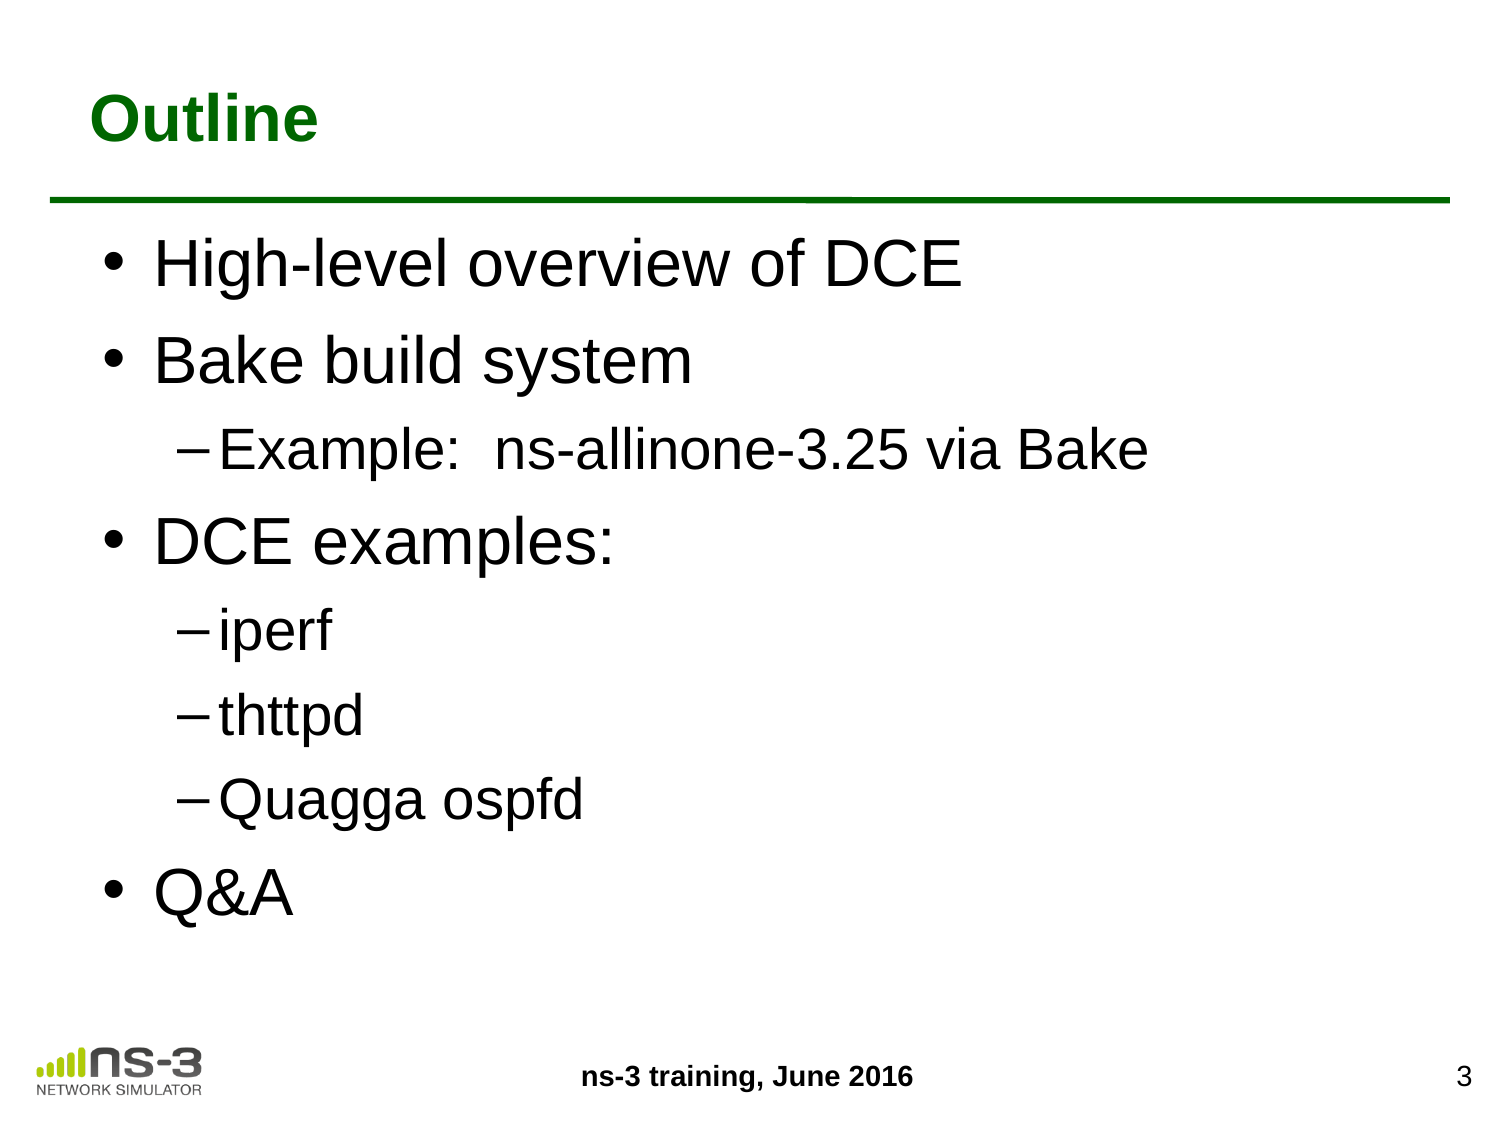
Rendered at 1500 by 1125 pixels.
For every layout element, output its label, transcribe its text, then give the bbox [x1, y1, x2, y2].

slide_number 3 [1142, 1049, 1488, 1125]
picture [24, 1017, 213, 1125]
list High-level overview of DCE Bake build system Example: ns-allinone-3.25 via Bake DCE examples: iperf thttpd Quagga ospfd Q&A [87, 212, 1433, 1012]
footer ns-3 training, June 2016 [512, 1049, 983, 1125]
title Outline [74, 44, 1421, 186]
